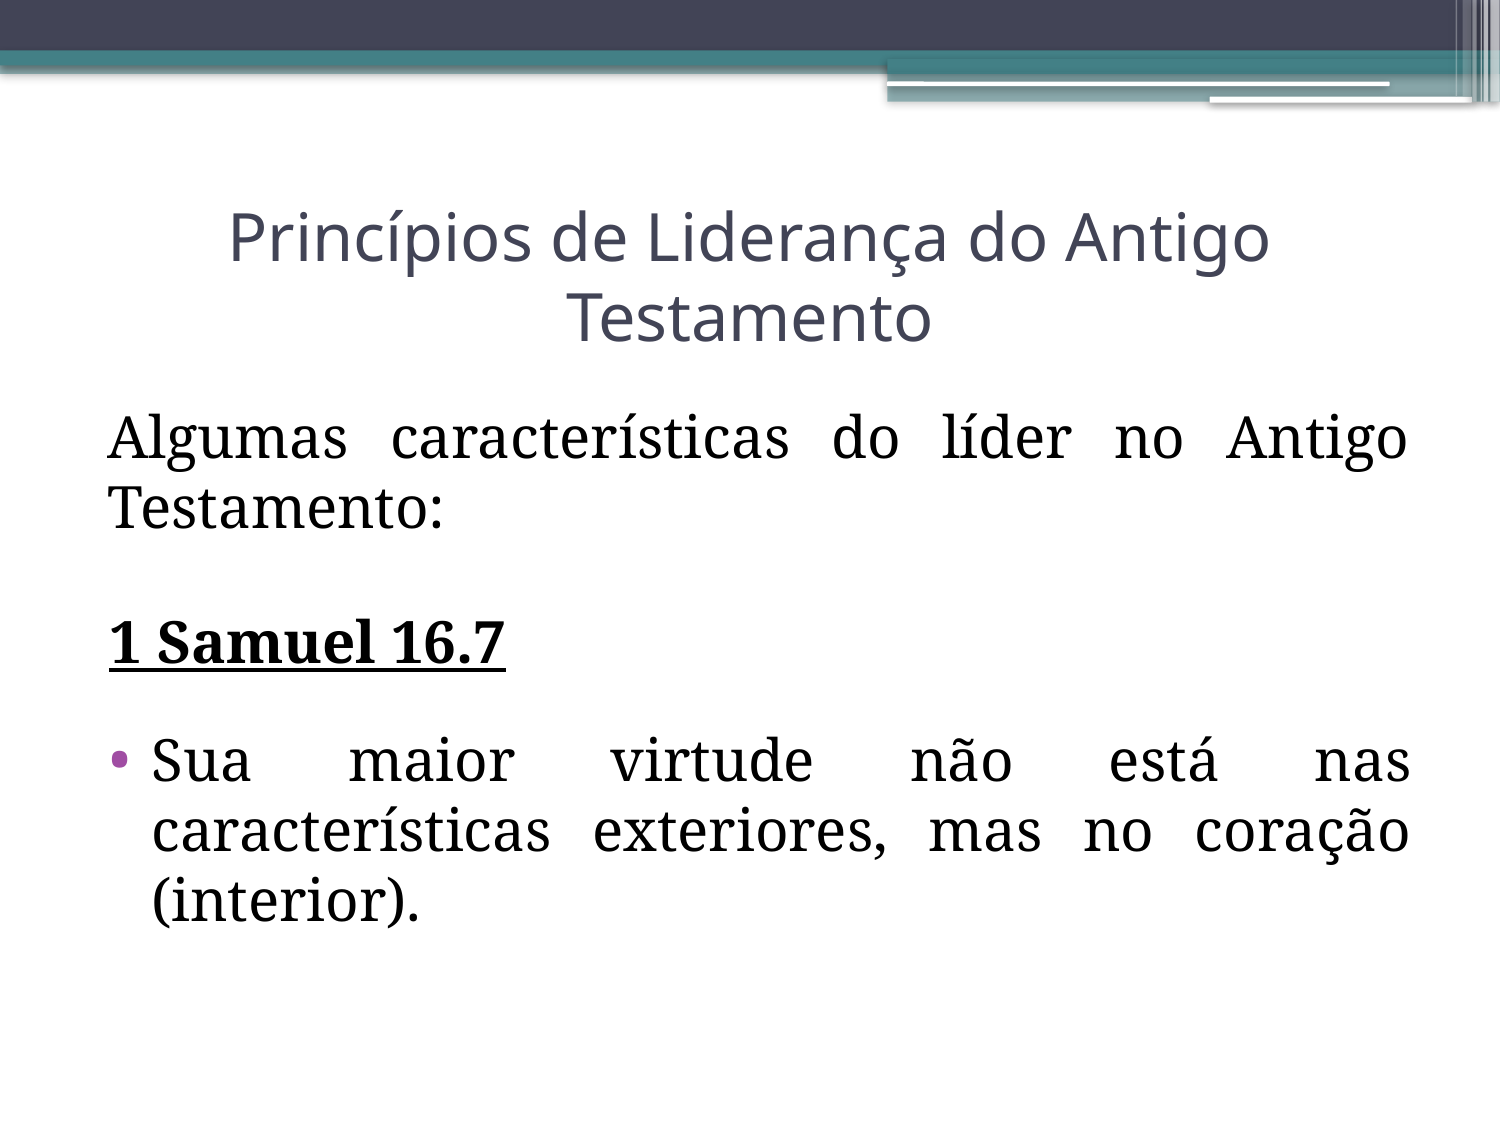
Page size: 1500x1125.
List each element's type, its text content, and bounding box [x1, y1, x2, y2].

list Algumas características do líder no Antigo Testamento: [75, 392, 1425, 563]
title Princípios de Liderança do Antigo Testamento [75, 187, 1425, 363]
text_box 1 Samuel 16.7 [76, 597, 1427, 715]
text_box Sua maior virtude não está nas características exteriores, mas no coração (interior). [76, 715, 1427, 905]
